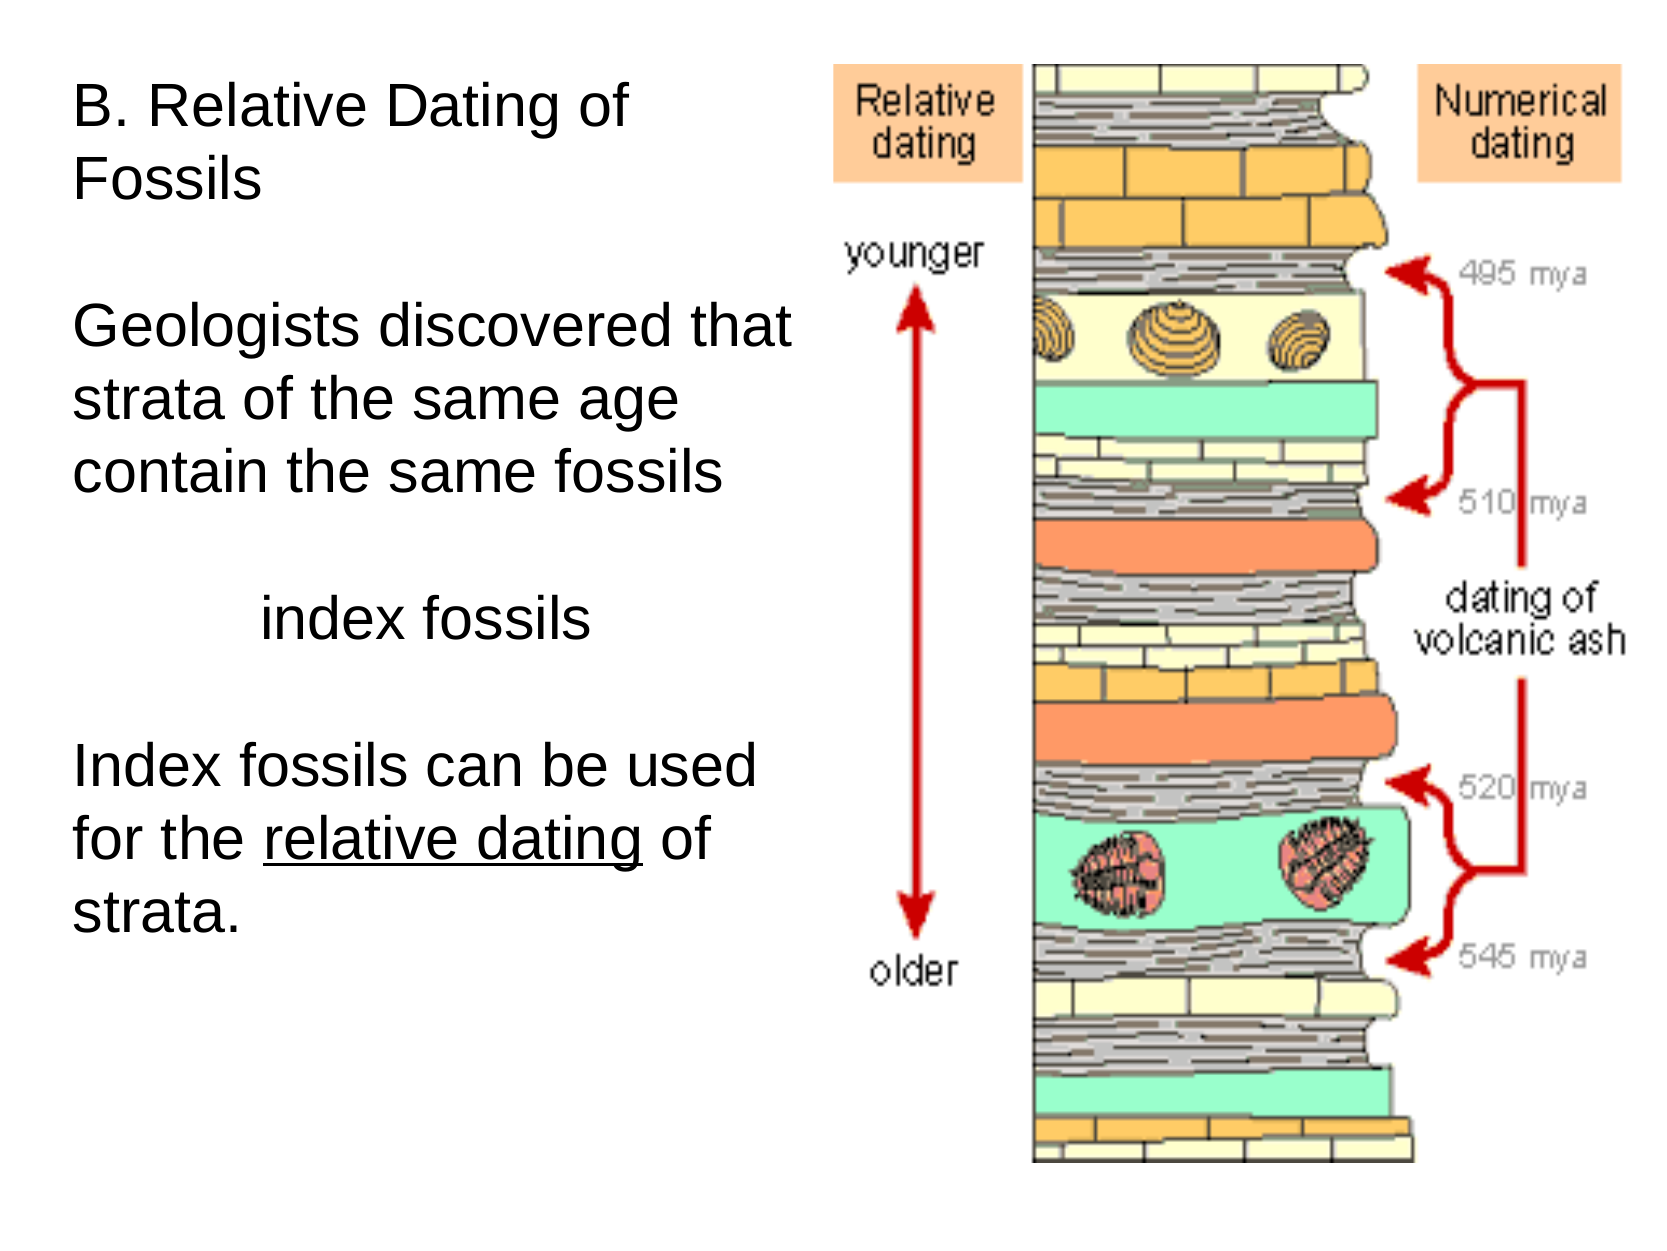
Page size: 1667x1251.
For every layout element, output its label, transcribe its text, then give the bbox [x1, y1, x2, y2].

title B. Relative Dating of Fossils Geologists discovered that strata of the same age contain the same fossils index fossils Index fossils can be used for the relative dating of strata. [66, 49, 831, 961]
text_box [833, 64, 1629, 1164]
